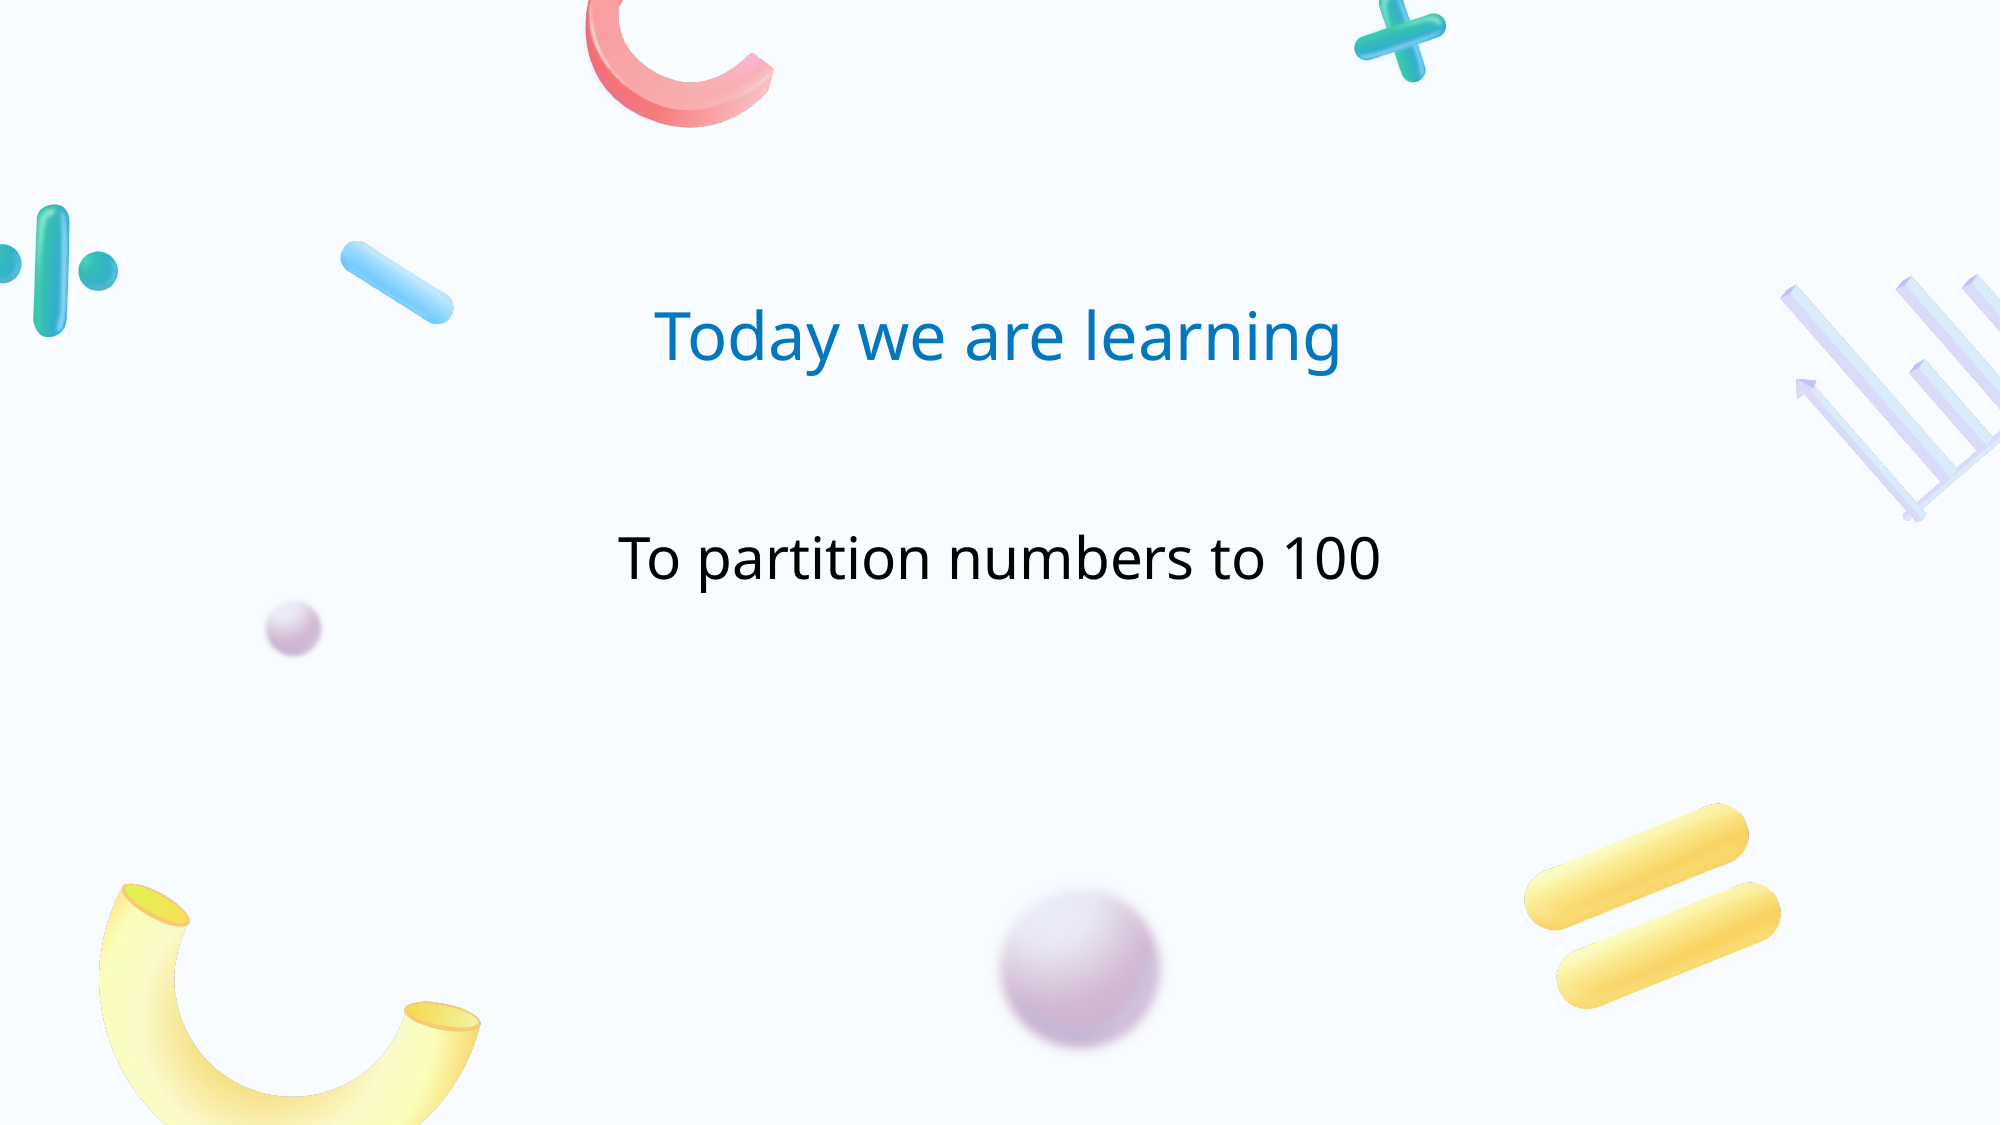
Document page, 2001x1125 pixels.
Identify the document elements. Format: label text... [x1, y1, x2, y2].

picture [0, 0, 2000, 1125]
title To partition numbers to 100 [137, 479, 1863, 780]
